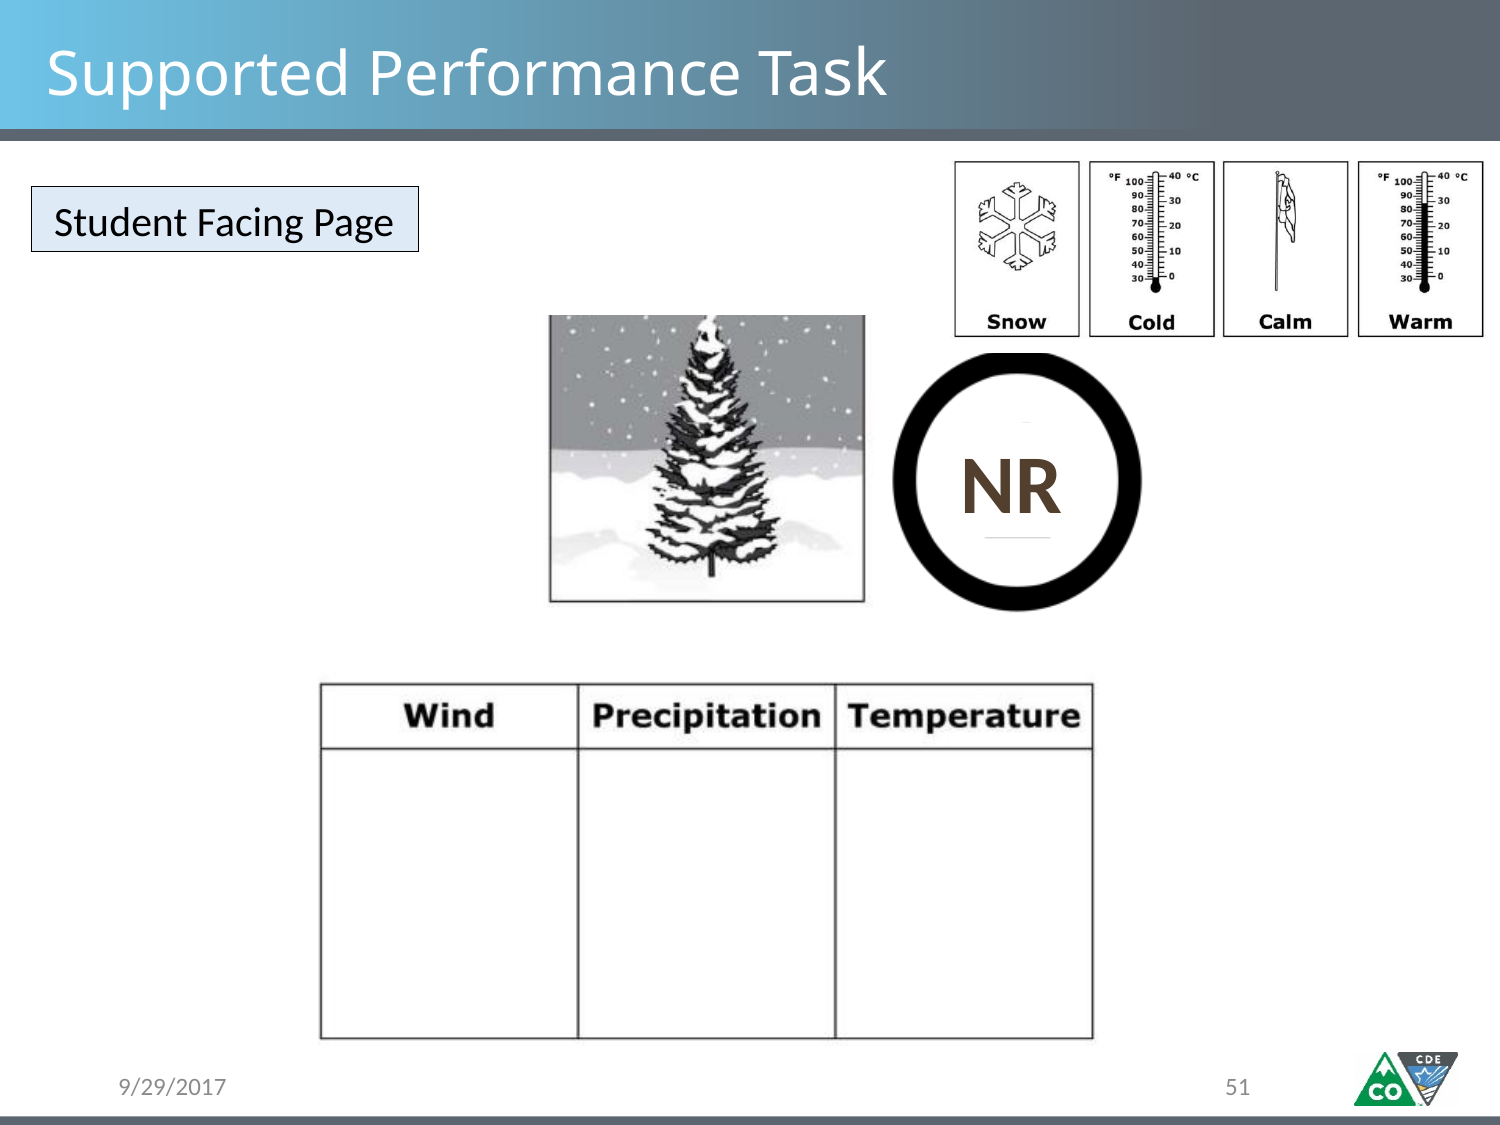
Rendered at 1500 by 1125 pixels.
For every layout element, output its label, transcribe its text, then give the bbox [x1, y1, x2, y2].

text_box Student Facing Page [31, 186, 419, 252]
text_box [888, 344, 1147, 617]
picture [1354, 1052, 1458, 1106]
title Supported Performance Task [31, 31, 1326, 117]
picture [317, 315, 1128, 1080]
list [945, 152, 1491, 353]
